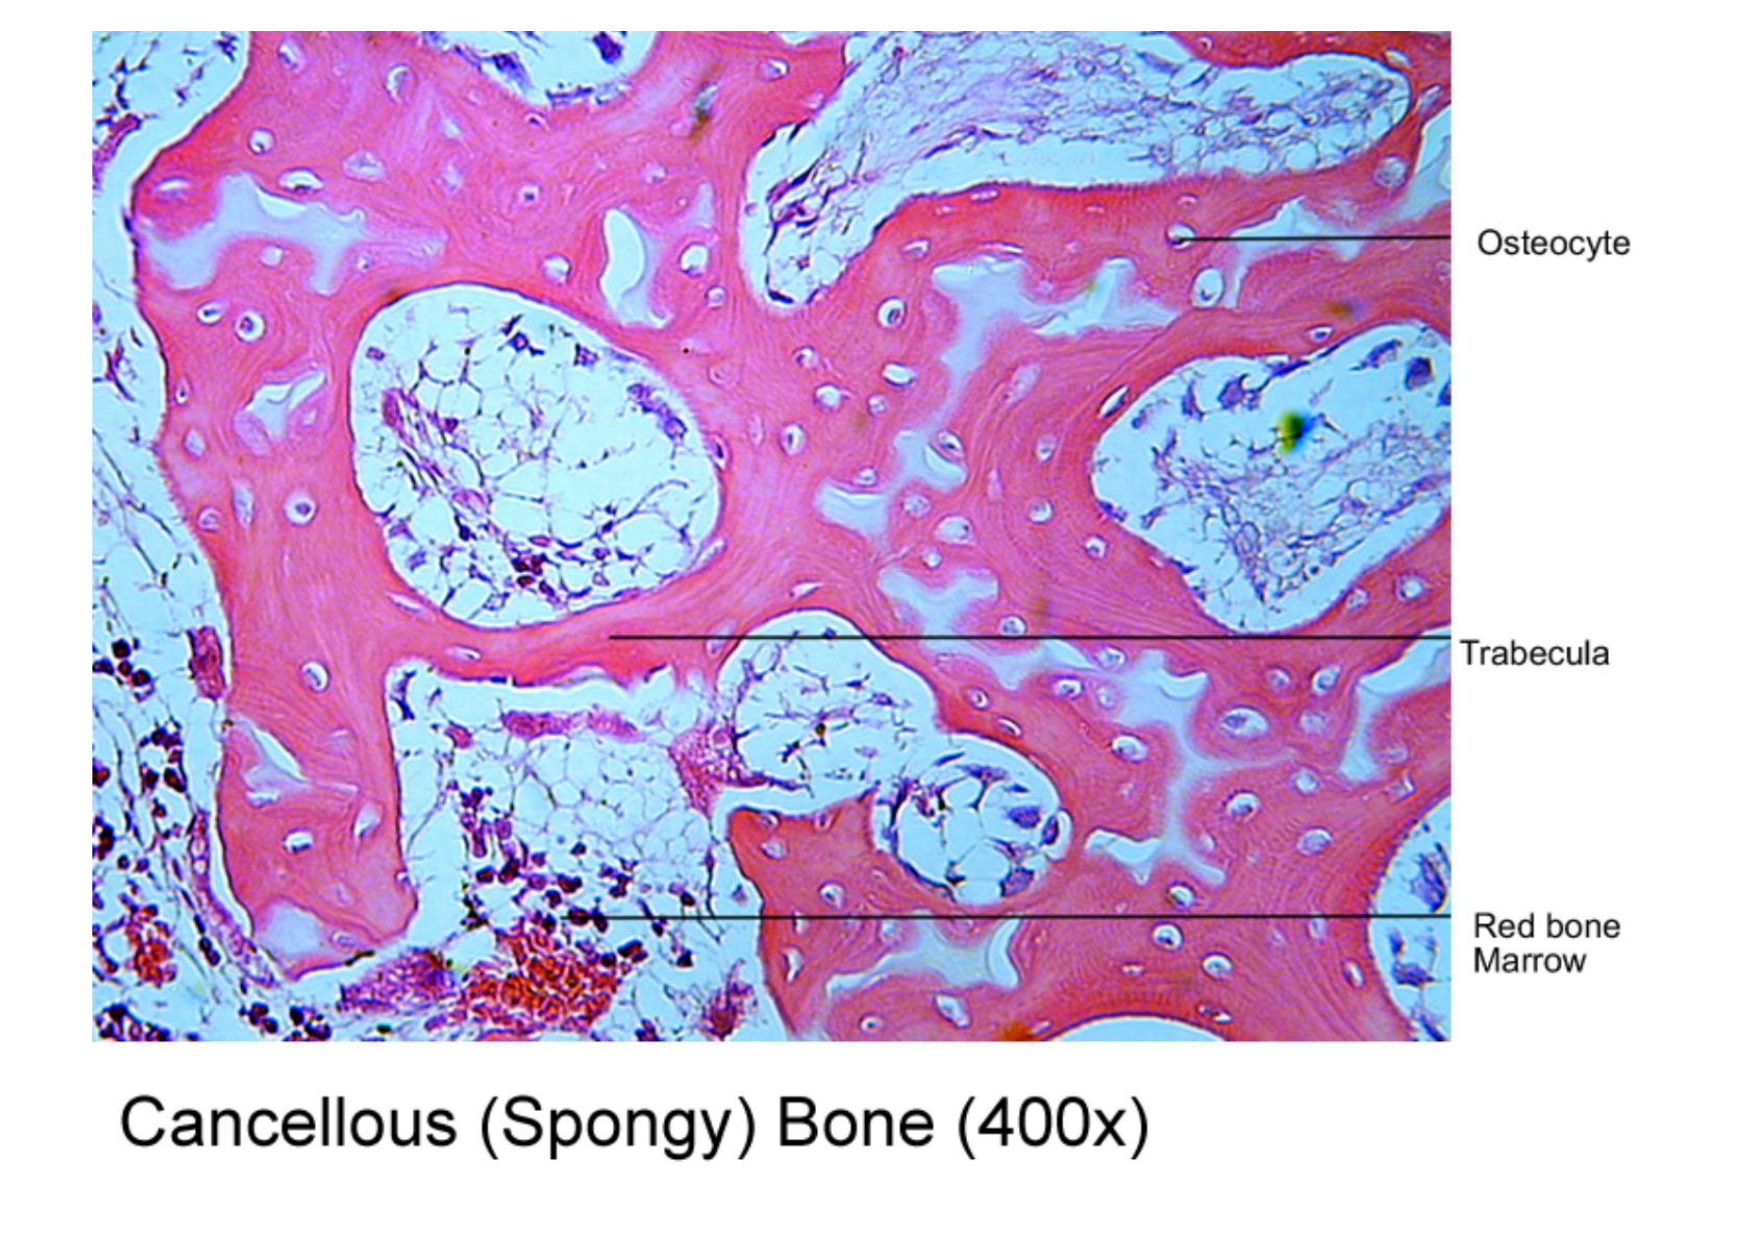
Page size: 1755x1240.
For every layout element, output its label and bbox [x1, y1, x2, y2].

text_box [92, 31, 1662, 1209]
